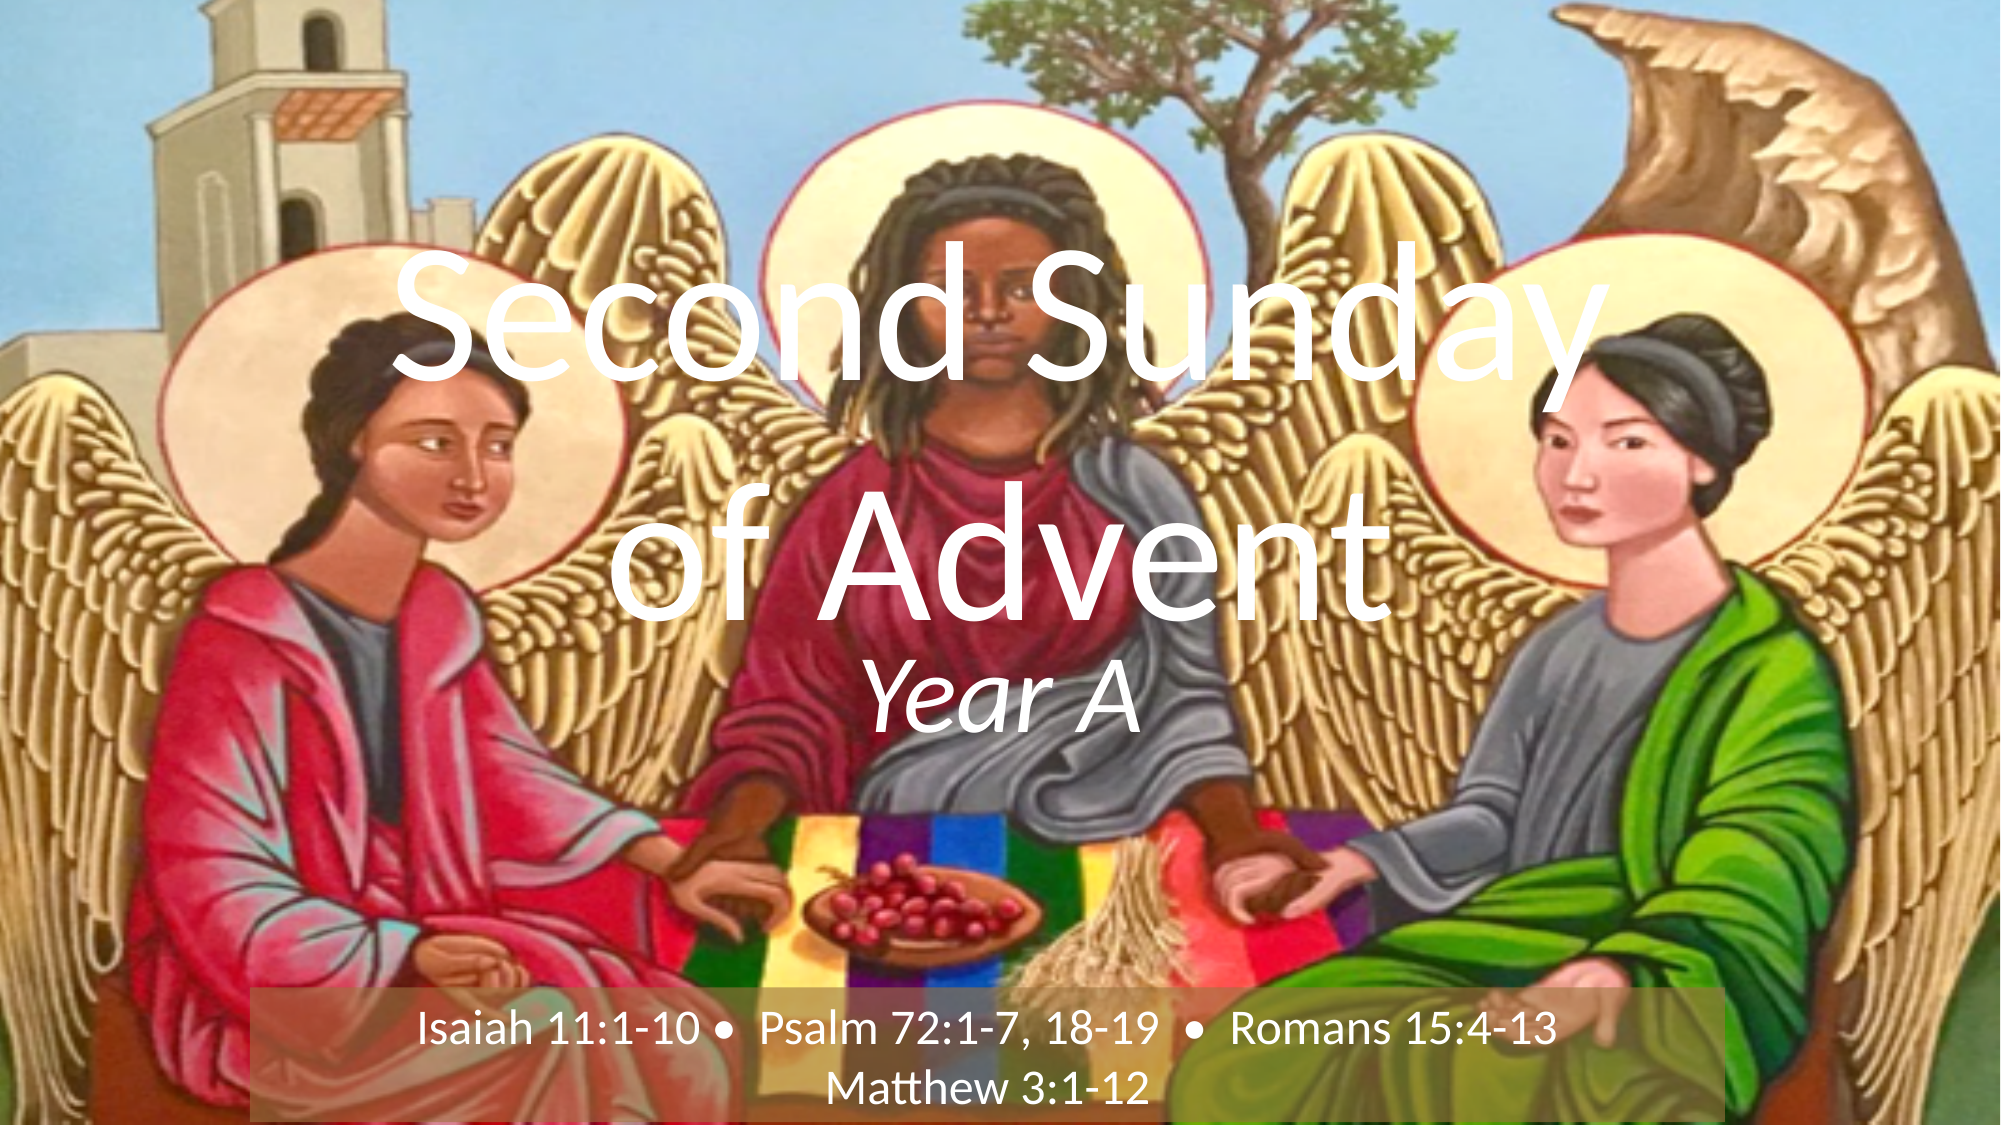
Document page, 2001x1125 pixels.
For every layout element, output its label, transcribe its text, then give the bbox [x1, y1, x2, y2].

subtitle Year A [474, 612, 1526, 901]
title Second Sunday of Advent [362, 299, 1638, 542]
picture [0, 0, 2001, 1125]
text_box Isaiah 11:1-10 • Psalm 72:1-7, 18-19 • Romans 15:4-13 Matthew 3:1-12 [249, 987, 1725, 1123]
